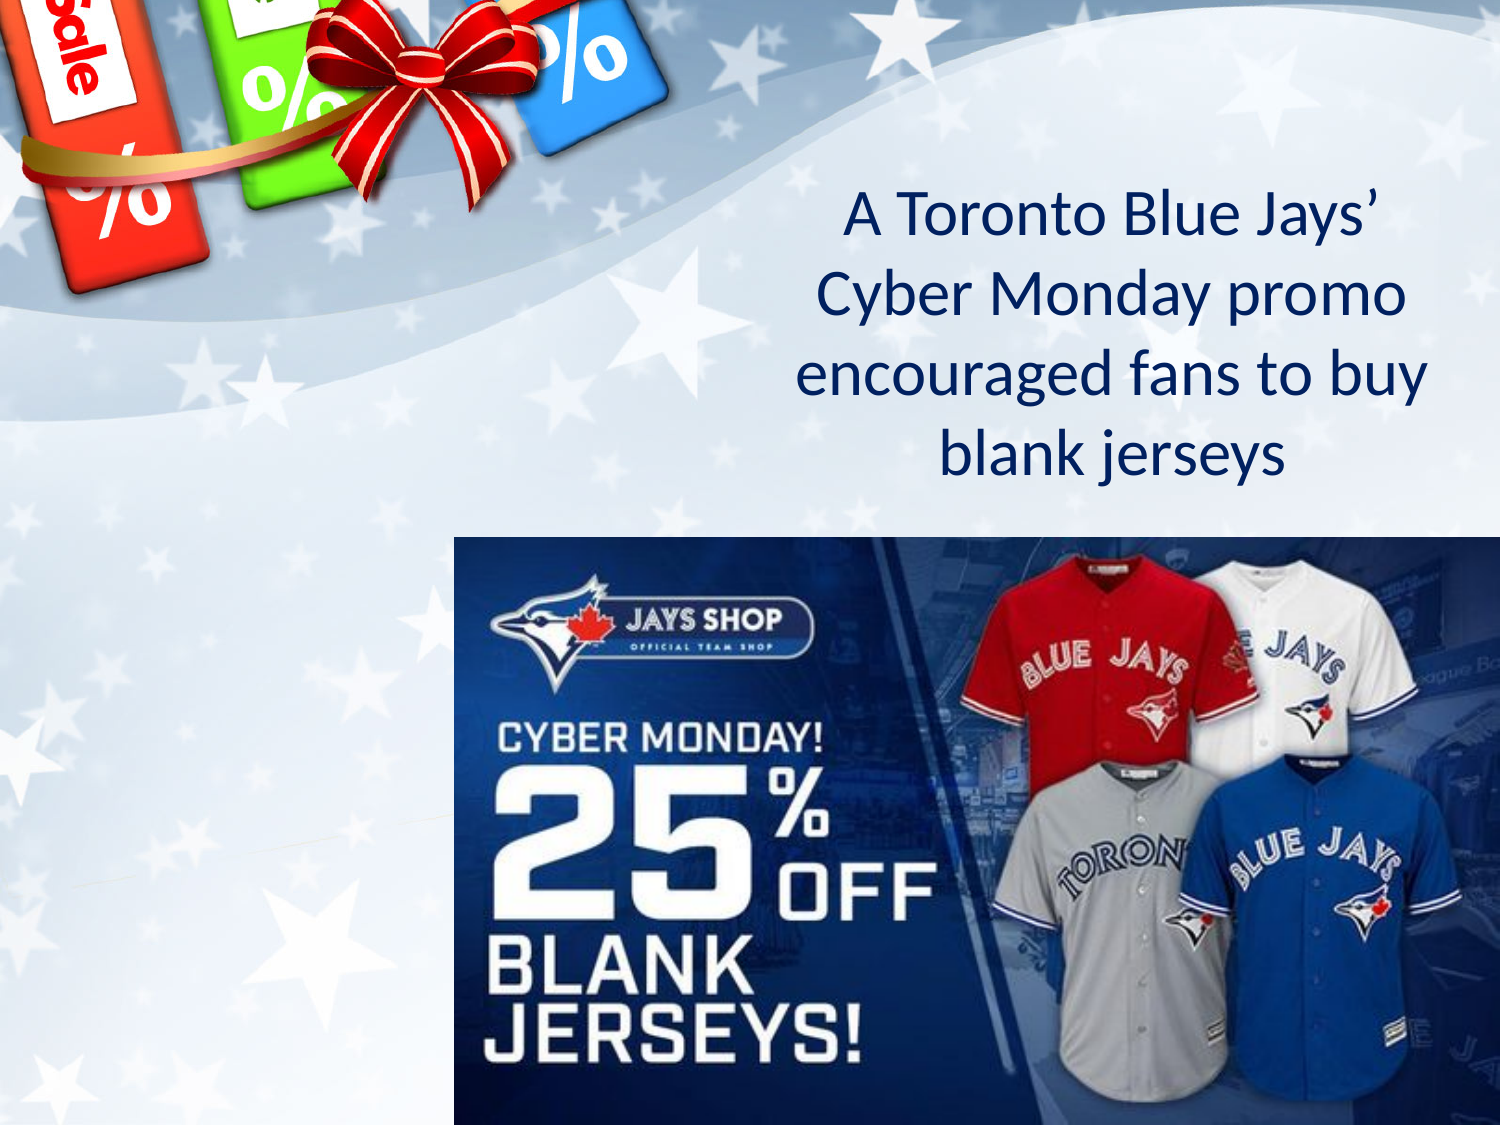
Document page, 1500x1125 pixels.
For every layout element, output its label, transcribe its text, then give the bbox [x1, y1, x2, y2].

list A Toronto Blue Jays’ Cyber Monday promo encouraged fans to buy blank jerseys [750, 161, 1475, 463]
picture [0, 0, 1500, 1125]
